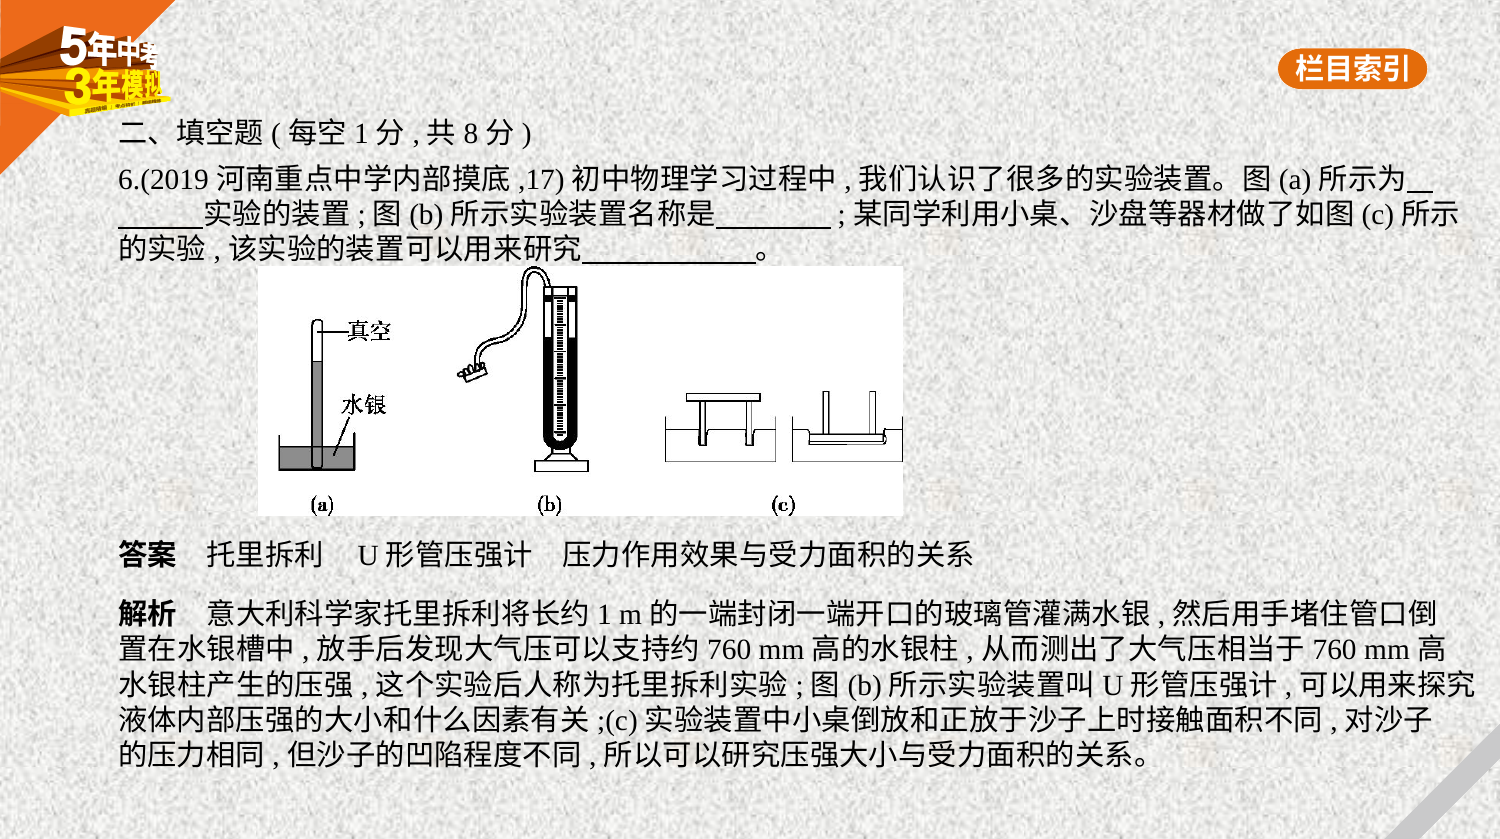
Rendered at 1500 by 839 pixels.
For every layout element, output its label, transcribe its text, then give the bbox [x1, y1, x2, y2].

text_box 解析 意大利科学家托里拆利将长约1 m的一端封闭一端开口的玻璃管灌满水银,然后用手堵住管口倒 置在水银槽中,放手后发现大气压可以支持约760 mm高的水银柱,从而测出了大气压相当于760 mm高 水银柱产生的压强,这个实验后人称为托里拆利实验;图(b)所示实验装置叫U形管压强计,可以用来探究 液体内部压强的大小和什么因素有关;(c)实验装置中小桌倒放和正放于沙子上时接触面积不同,对沙子 的压力相同,但沙子的凹陷程度不同,所以可以研究压强大小与受力面积的关系。 [118, 594, 1483, 772]
text_box 二、填空题(每空1分,共8分) [118, 114, 1483, 150]
text_box 答案 托里拆利 U形管压强计 压力作用效果与受力面积的关系 [118, 535, 1483, 572]
picture [0, 0, 1500, 839]
text_box 6.(2019河南重点中学内部摸底,17)初中物理学习过程中,我们认识了很多的实验装置。图(a)所示为 实验的装置;图(b)所示实验装置名称是 ;某同学利用小桌、沙盘等器材做了如图(c)所示 的实验,该实验的装置可以用来研究 。 [118, 159, 1483, 266]
